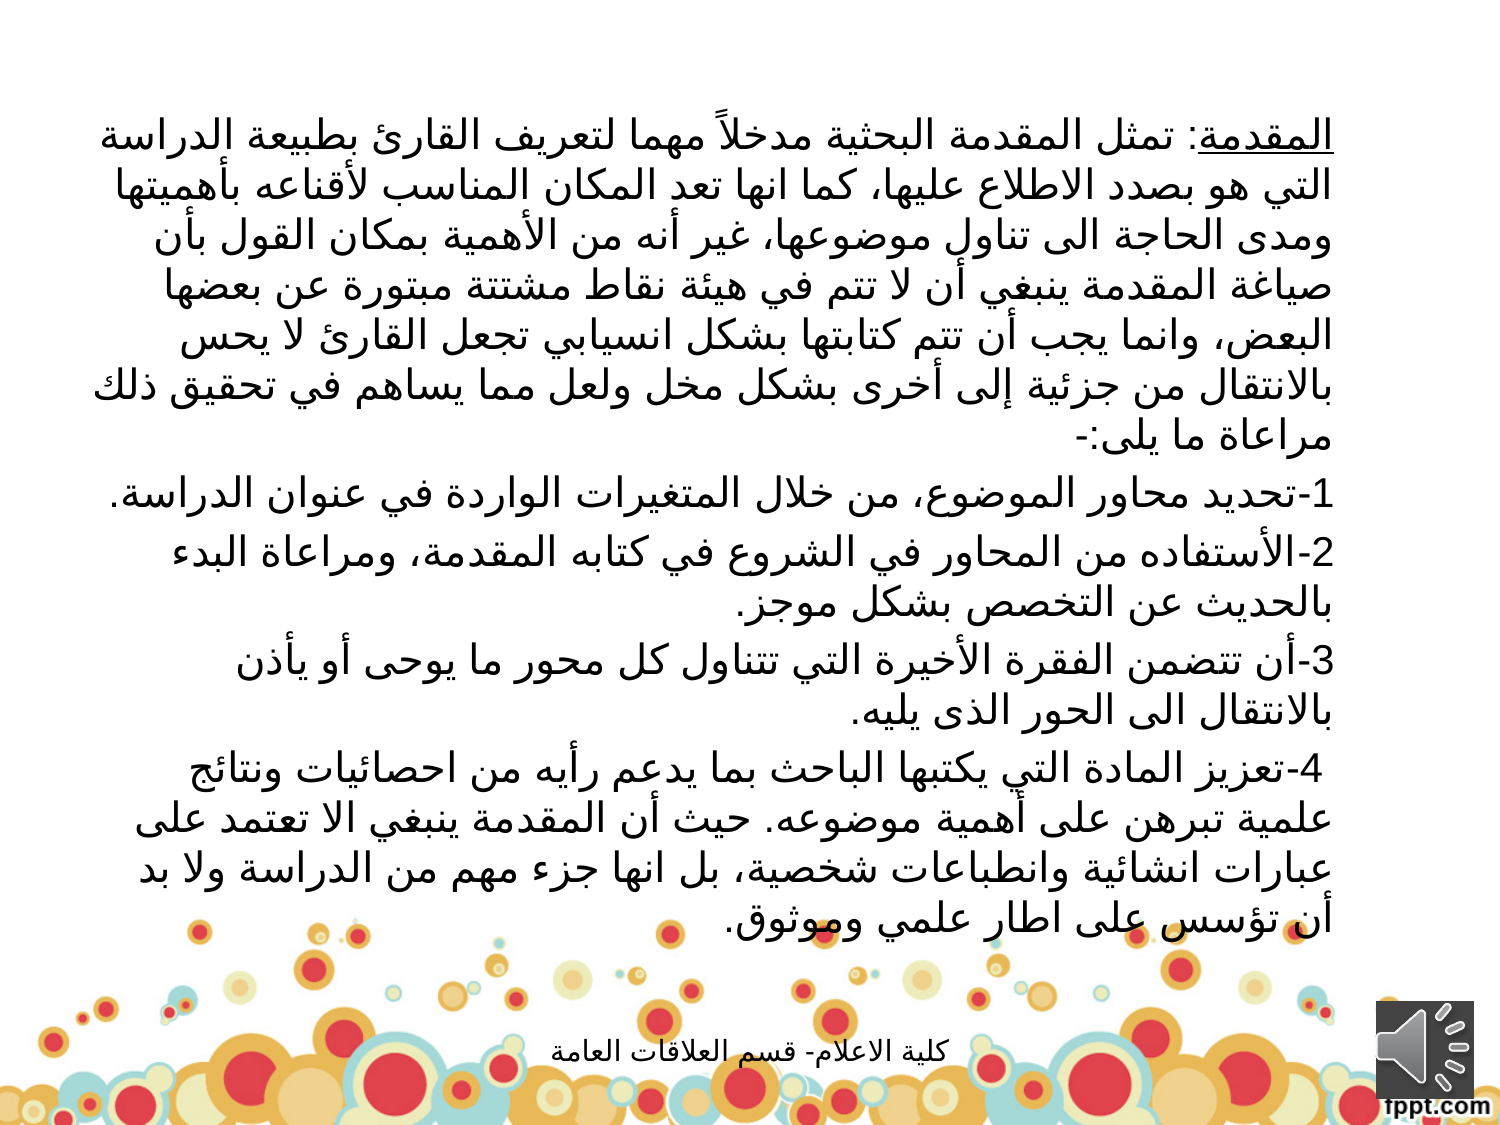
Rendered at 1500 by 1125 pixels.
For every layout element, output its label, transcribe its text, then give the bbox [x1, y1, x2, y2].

list المقدمة: تمثل المقدمة البحثية مدخلاً مهما لتعريف القارئ بطبيعة الدراسة التي هو بصدد الاطلاع عليها، كما انها تعد المكان المناسب لأقناعه بأهميتها ومدى الحاجة الى تناول موضوعها، غير أنه من الأهمية بمكان القول بأن صياغة المقدمة ينبغي أن لا تتم في هيئة نقاط مشتتة مبتورة عن بعضها البعض، وانما يجب أن تتم كتابتها بشكل انسيابي تجعل القارئ لا يحس بالانتقال من جزئية إلى أخرى بشكل مخل ولعل مما يساهم في تحقيق ذلك مراعاة ما يلى:- 1-تحديد محاور الموضوع، من خلال المتغيرات الواردة في عنوان الدراسة. 2-الأستفاده من المحاور في الشروع في كتابه المقدمة، ومراعاة البدء بالحديث عن التخصص بشكل موجز. 3-أن تتضمن الفقرة الأخيرة التي تتناول كل محور ما يوحى أو يأذن بالانتقال الى الحور الذى يليه. 4-تعزيز المادة التي يكتبها الباحث بما يدعم رأيه من احصائيات ونتائج علمية تبرهن على أهمية موضوعه. حيث أن المقدمة ينبغي الا تعتمد على عبارات انشائية وانطباعات شخصية، بل انها جزء مهم من الدراسة ولا بد أن تؤسس على اطار علمي وموثوق. [74, 99, 1425, 968]
slide_number 3 [1074, 1024, 1369, 1103]
footer كلية الاعلام- قسم العلاقات العامة [512, 1024, 988, 1103]
picture [0, 0, 1500, 1125]
